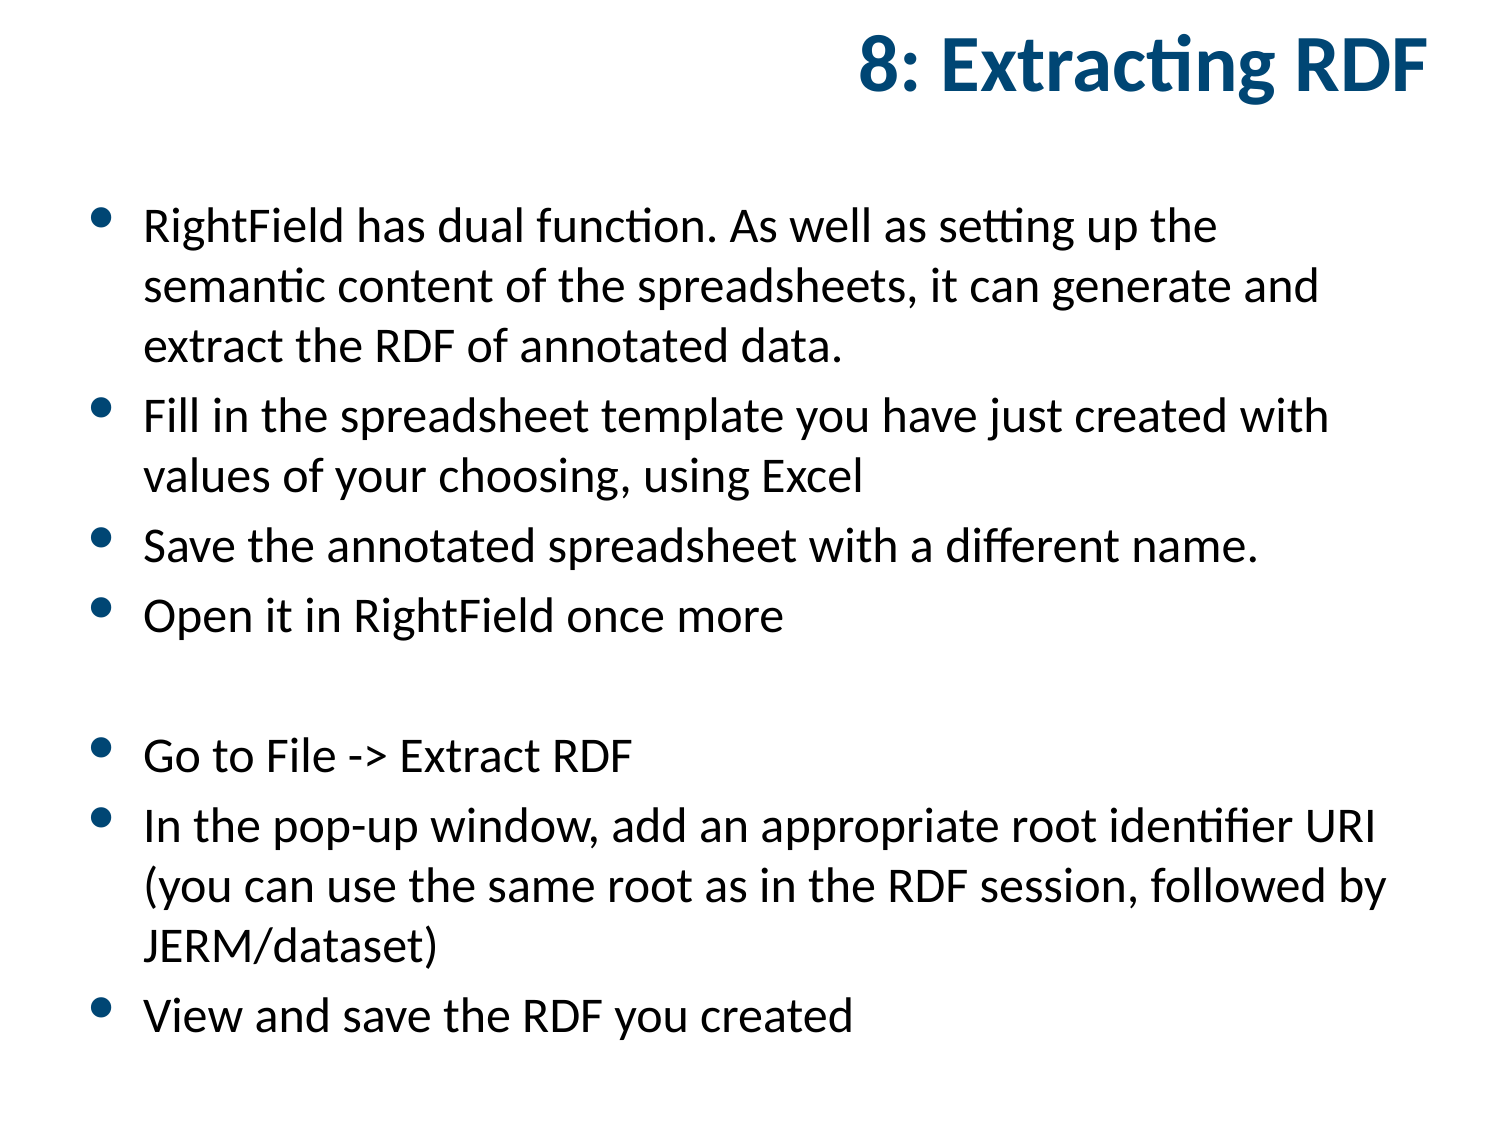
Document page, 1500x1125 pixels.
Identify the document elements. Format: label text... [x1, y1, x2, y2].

list RightField has dual function. As well as setting up the semantic content of the spreadsheets, it can generate and extract the RDF of annotated data. Fill in the spreadsheet template you have just created with values of your choosing, using Excel Save the annotated spreadsheet with a different name. Open it in RightField once more Go to File -> Extract RDF In the pop-up window, add an appropriate root identifier URI (you can use the same root as in the RDF session, followed by JERM/dataset) View and save the RDF you created [72, 184, 1424, 1071]
title 8: Extracting RDF [371, 0, 1445, 116]
